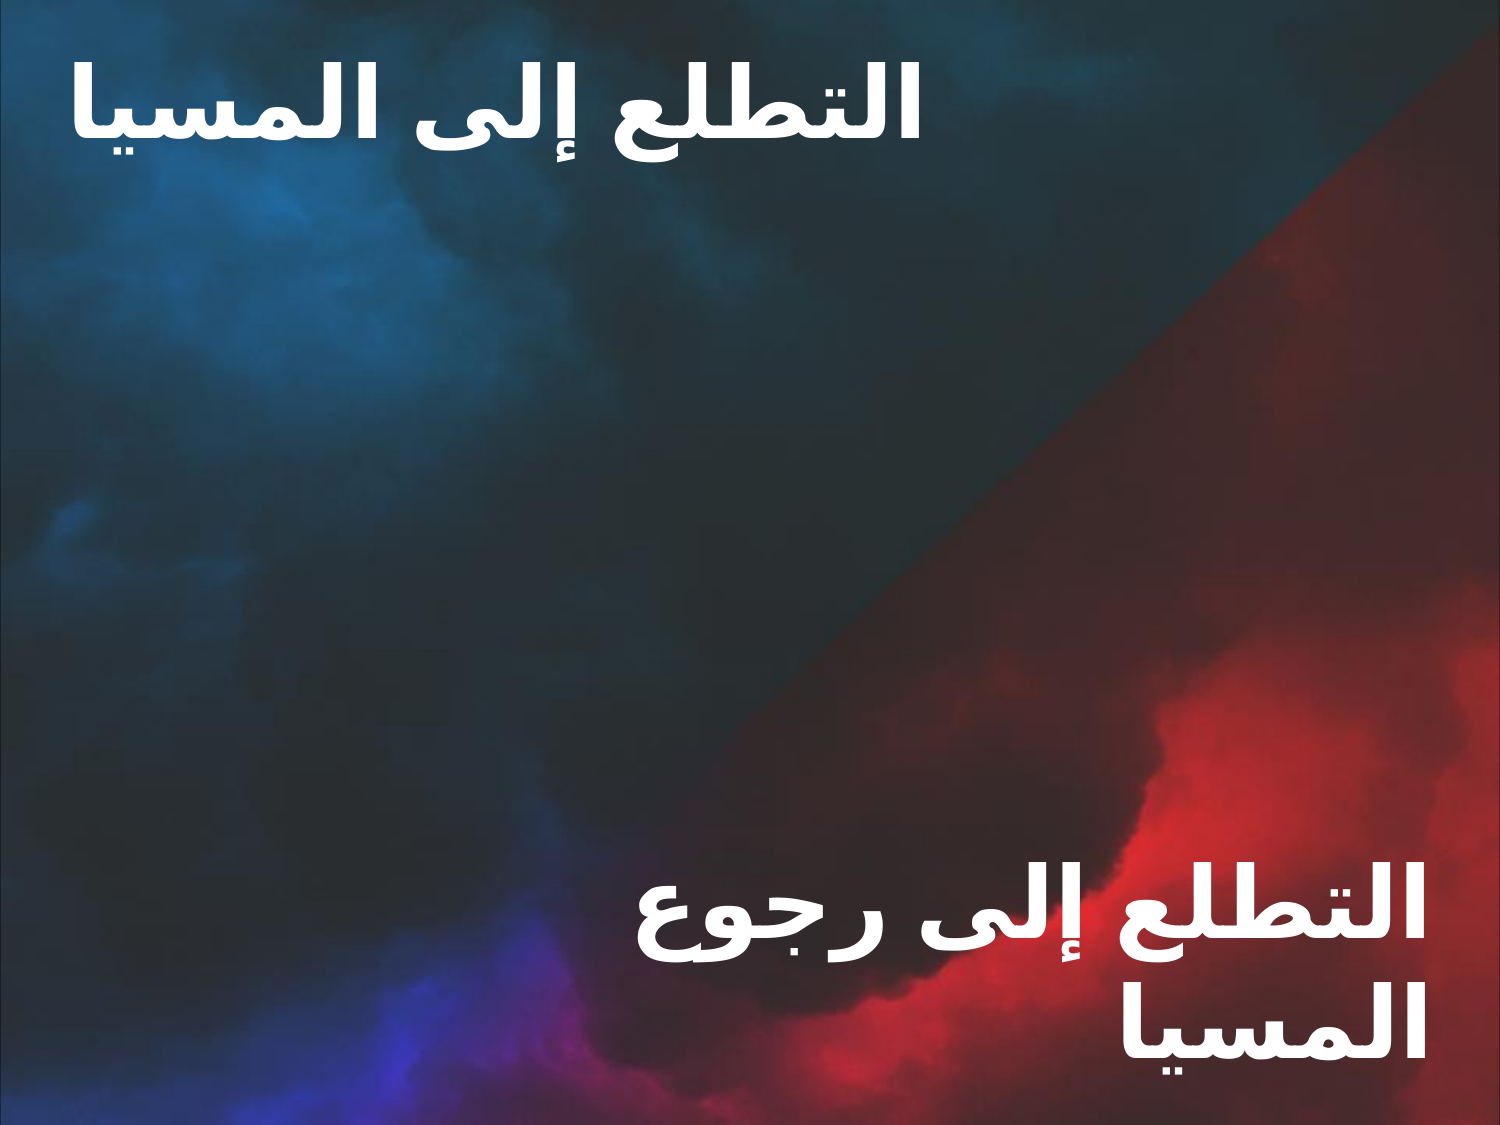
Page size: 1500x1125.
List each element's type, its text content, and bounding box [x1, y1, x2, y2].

text_box التطلع إلى المسيا [51, 31, 1021, 186]
text_box التطلع إلى رجوع المسيا [479, 831, 1449, 986]
picture [0, 0, 1500, 1125]
